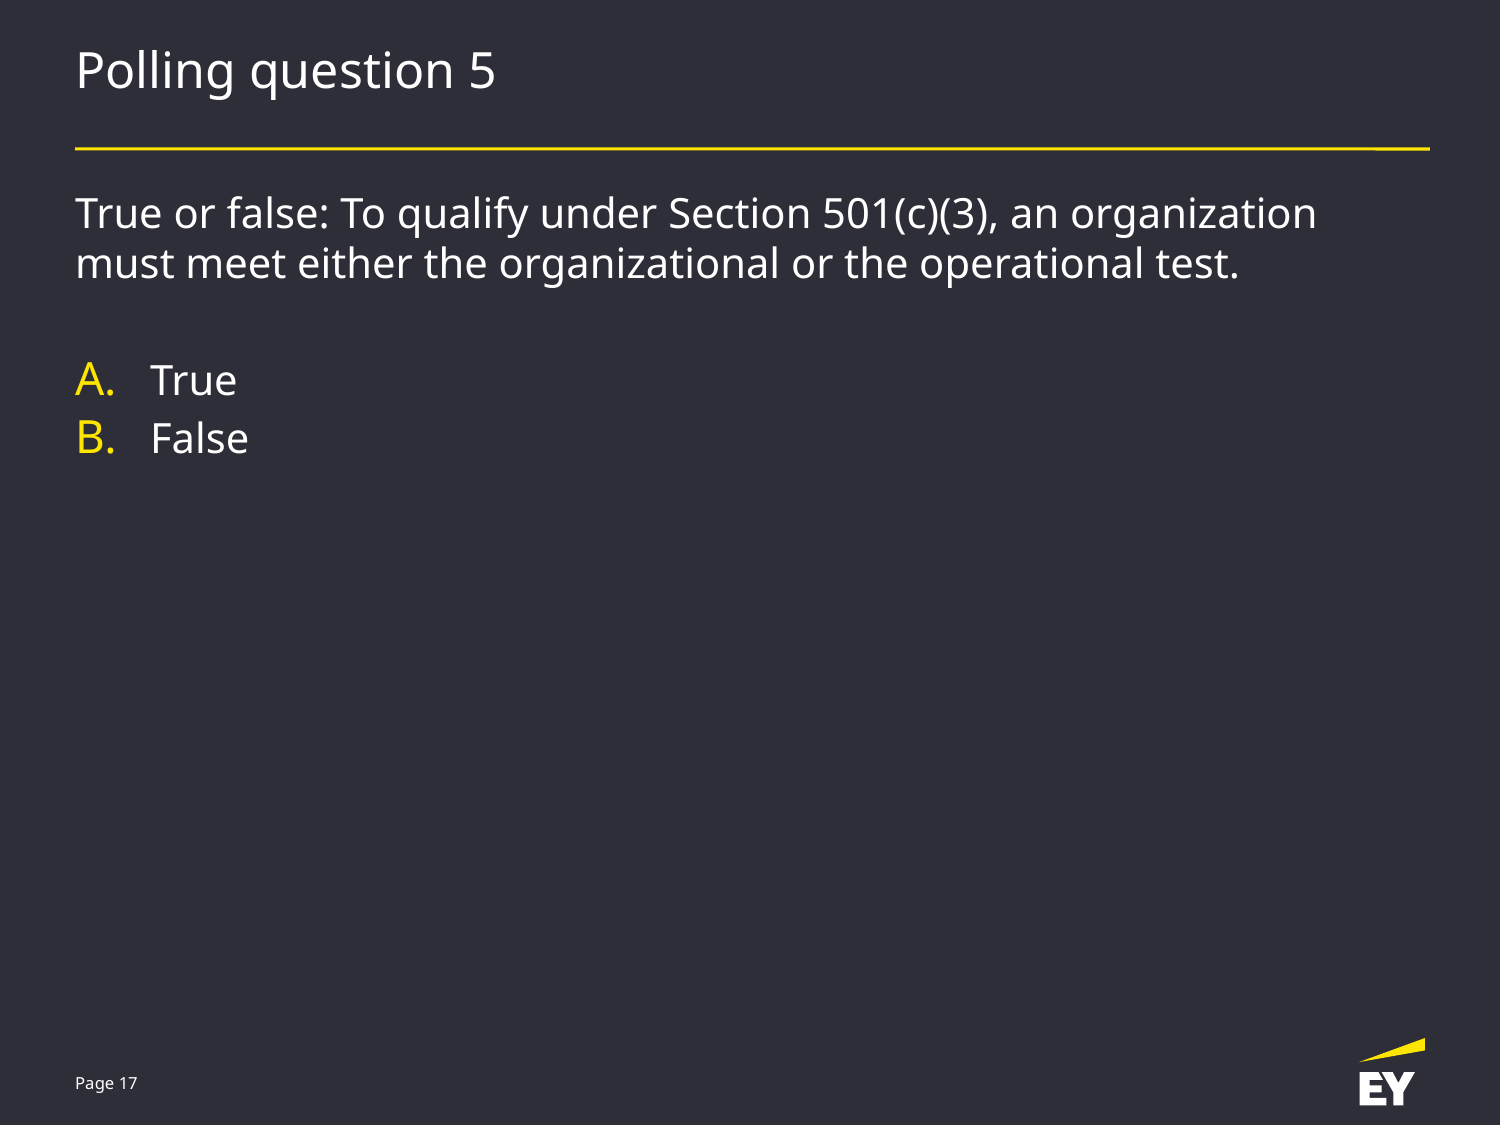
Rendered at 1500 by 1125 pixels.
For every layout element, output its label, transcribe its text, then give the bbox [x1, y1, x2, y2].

list True or false: To qualify under Section 501(c)(3), an organization must meet either the organizational or the operational test. True False [75, 186, 1425, 999]
title Polling question 5 [75, 48, 1425, 146]
